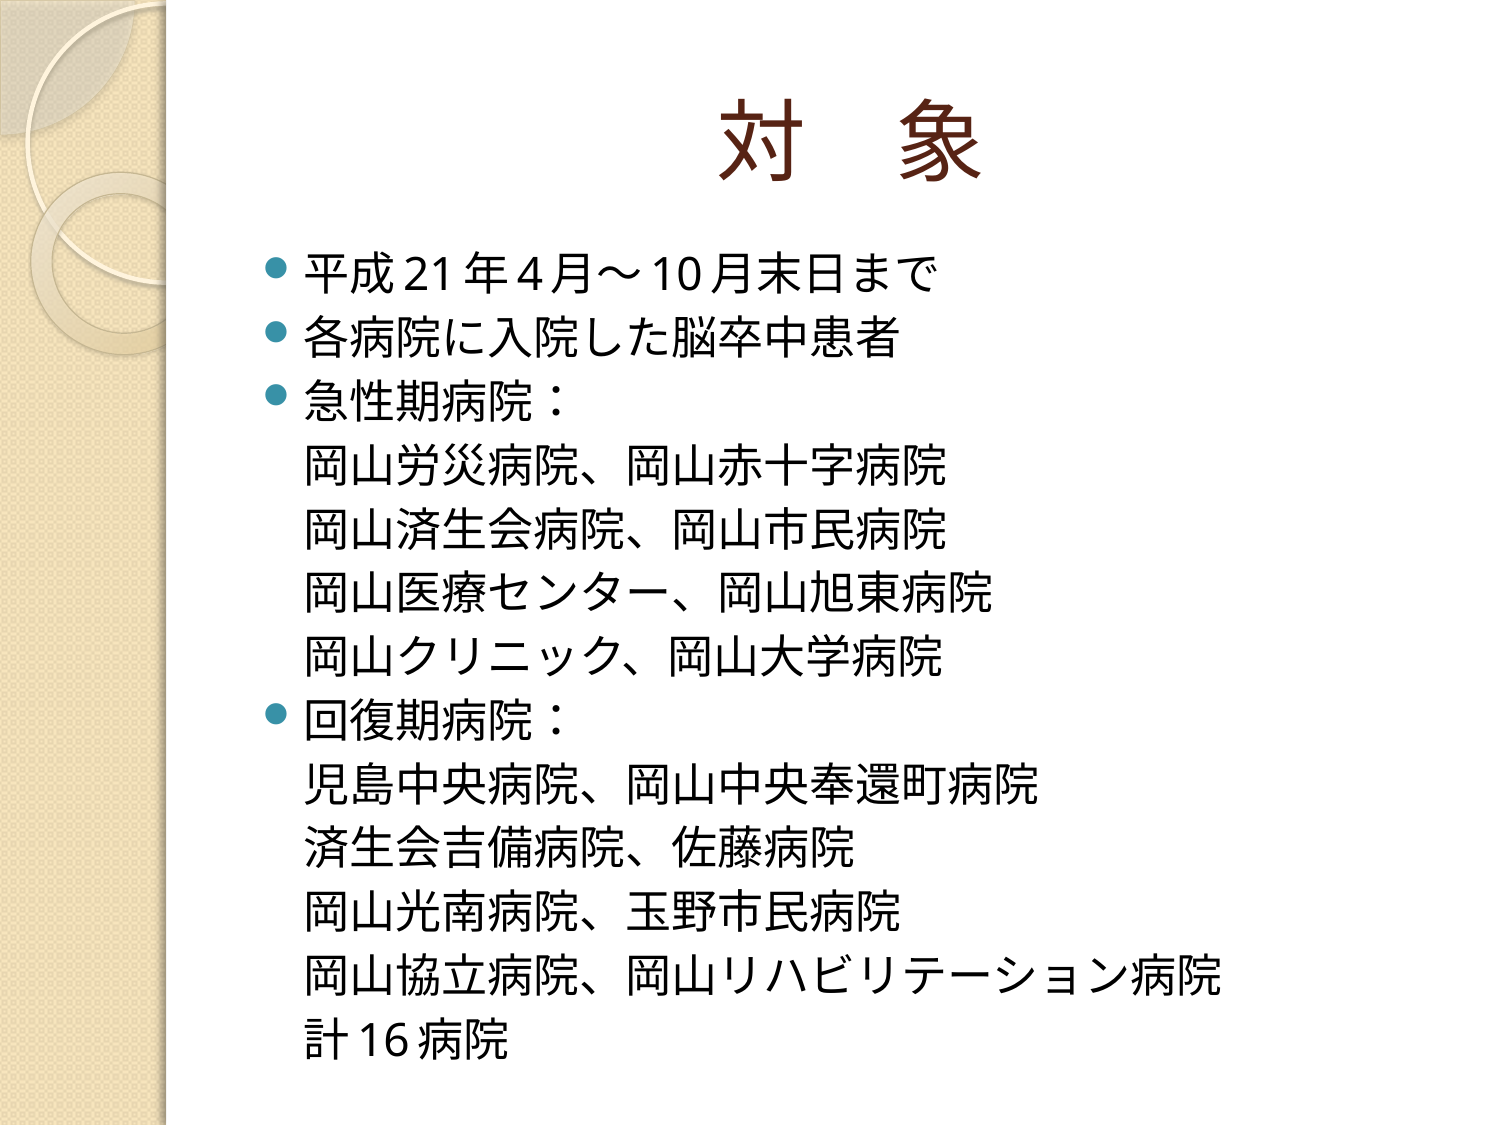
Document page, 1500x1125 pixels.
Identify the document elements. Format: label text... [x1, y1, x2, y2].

list 平成21年4月～10月末日まで 各病院に入院した脳卒中患者 急性期病院： 岡山労災病院、岡山赤十字病院 岡山済生会病院、岡山市民病院 岡山医療センター、岡山旭東病院 岡山クリニック、岡山大学病院 回復期病院： 児島中央病院、岡山中央奉還町病院 済生会吉備病院、佐藤病院 岡山光南病院、玉野市民病院 岡山協立病院、岡山リハビリテーション病院 計16病院 [235, 237, 1466, 1079]
title 対 象 [235, 45, 1466, 233]
